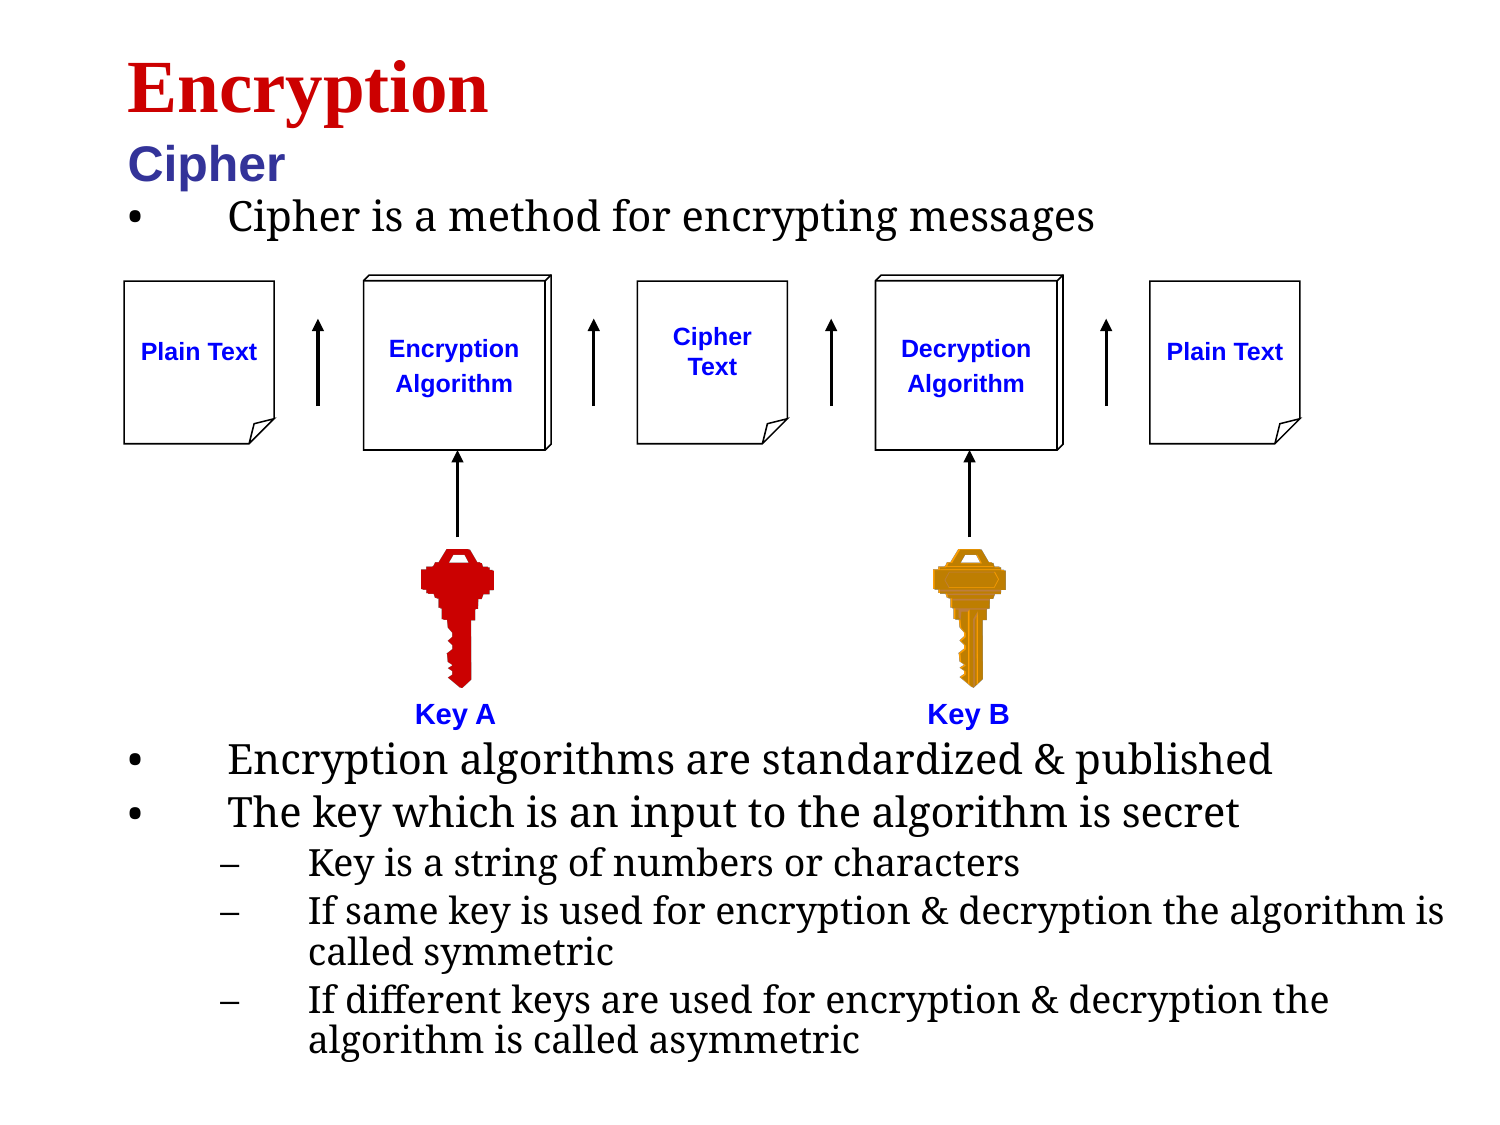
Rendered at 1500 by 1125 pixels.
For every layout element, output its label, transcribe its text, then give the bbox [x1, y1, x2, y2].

list Cipher is a method for encrypting messages Encryption algorithms are standardized & published The key which is an input to the algorithm is secret Key is a string of numbers or characters If same key is used for encryption & decryption the algorithm is called symmetric If different keys are used for encryption & decryption the algorithm is called asymmetric [112, 187, 1463, 1100]
text_box Decryption Algorithm [875, 275, 1063, 451]
text_box Encryption Cipher [112, 12, 1388, 200]
table_cell 759375 [364, 275, 550, 280]
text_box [932, 549, 1006, 688]
table_header Cipher Text [876, 275, 1061, 280]
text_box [421, 549, 494, 688]
text_box Key B [912, 687, 1025, 773]
text_box Plain Text [124, 281, 275, 444]
text_box Cipher Text [637, 281, 788, 444]
text_box Encryption Algorithm [363, 275, 552, 451]
text_box Plain Text [1149, 281, 1300, 444]
text_box Key A [399, 687, 513, 738]
